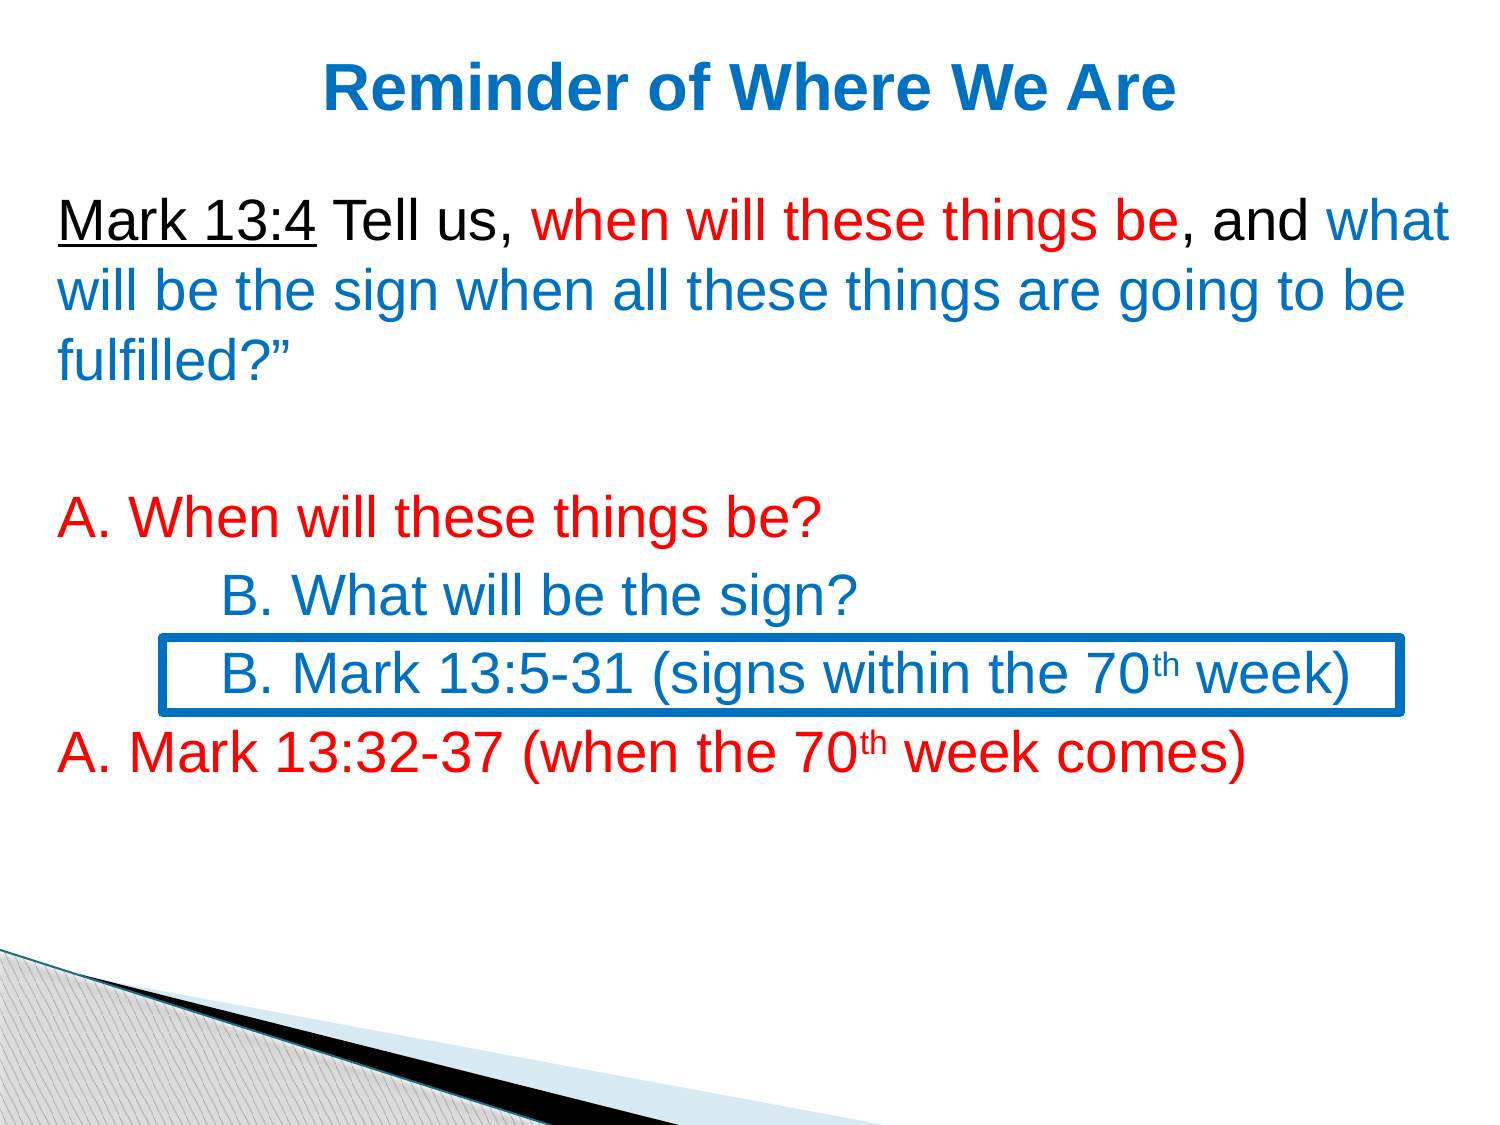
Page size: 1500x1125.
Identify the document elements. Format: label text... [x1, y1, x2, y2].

text_box [158, 633, 1404, 717]
title Reminder of Where We Are [24, 24, 1475, 143]
list Mark 13:4 Tell us, when will these things be, and what will be the sign when all these things are going to be fulfilled?” A. When will these things be? B. What will be the sign? B. Mark 13:5-31 (signs within the 70th week) A. Mark 13:32-37 (when the 70th week comes) [24, 174, 1475, 986]
